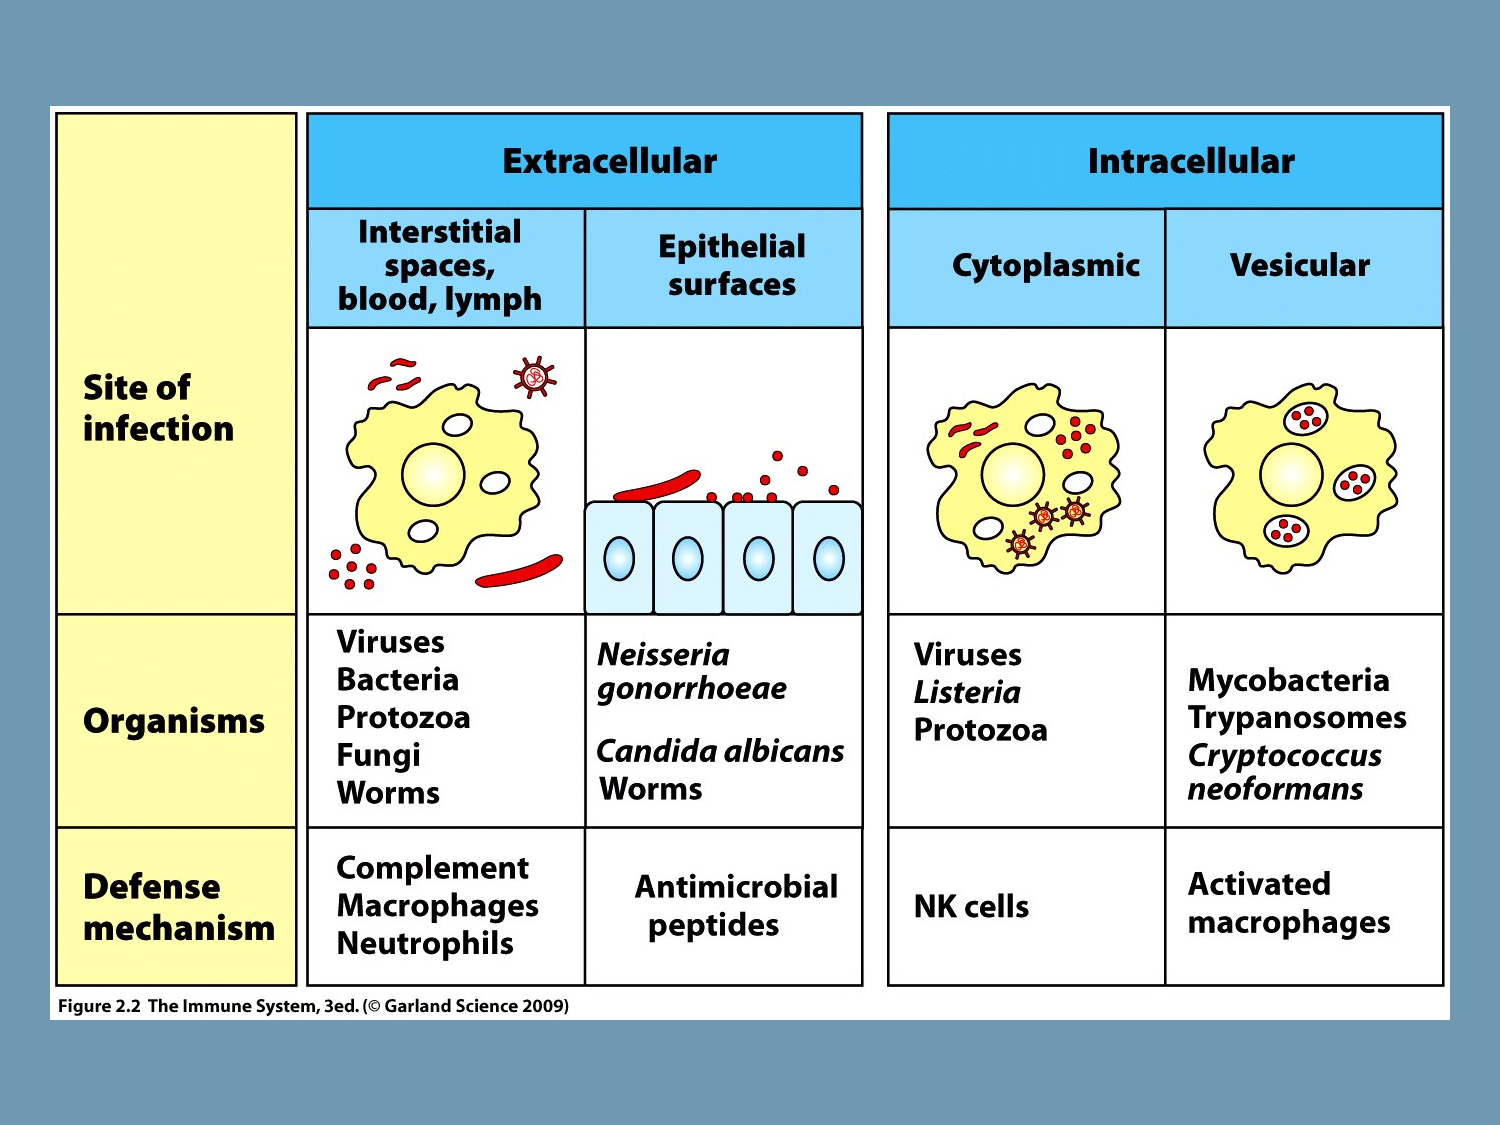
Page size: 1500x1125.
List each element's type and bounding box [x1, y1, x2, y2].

picture [49, 105, 1450, 1021]
